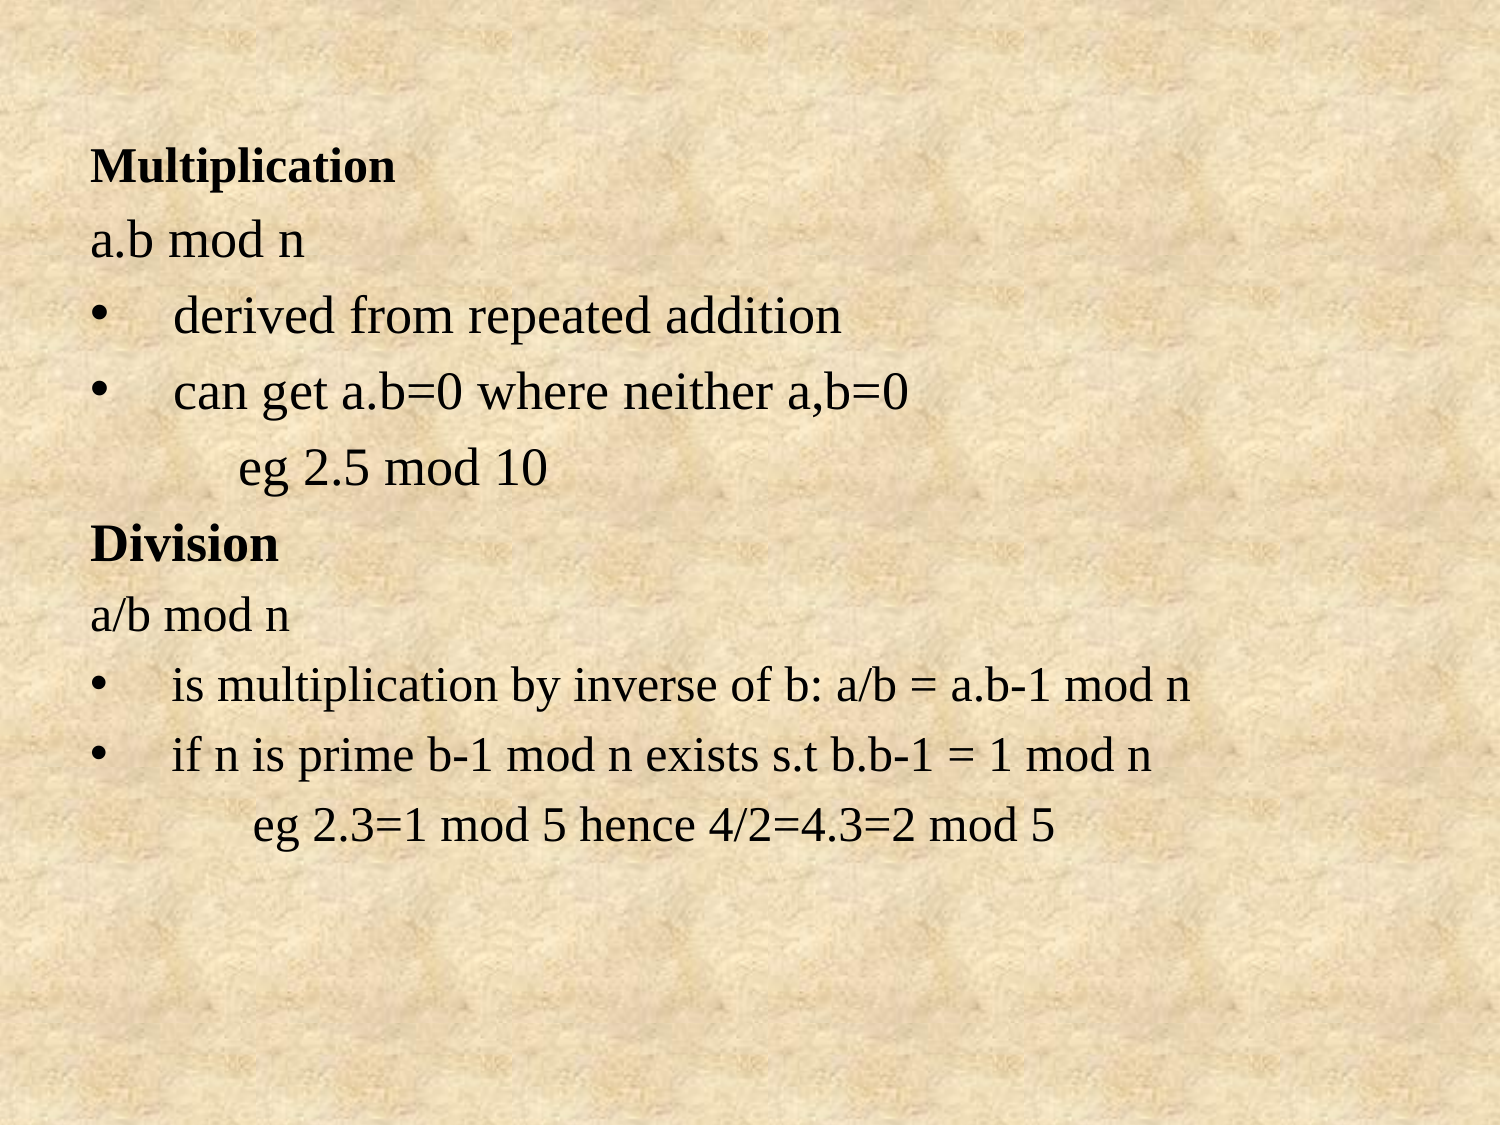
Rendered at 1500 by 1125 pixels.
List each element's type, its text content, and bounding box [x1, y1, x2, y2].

picture [0, 0, 1500, 1125]
list Multiplication a.b mod n derived from repeated addition can get a.b=0 where neither a,b=0 eg 2.5 mod 10 Division a/b mod n is multiplication by inverse of b: a/b = a.b-1 mod n if n is prime b-1 mod n exists s.t b.b-1 = 1 mod n eg 2.3=1 mod 5 hence 4/2=4.3=2 mod 5 [75, 125, 1425, 1088]
